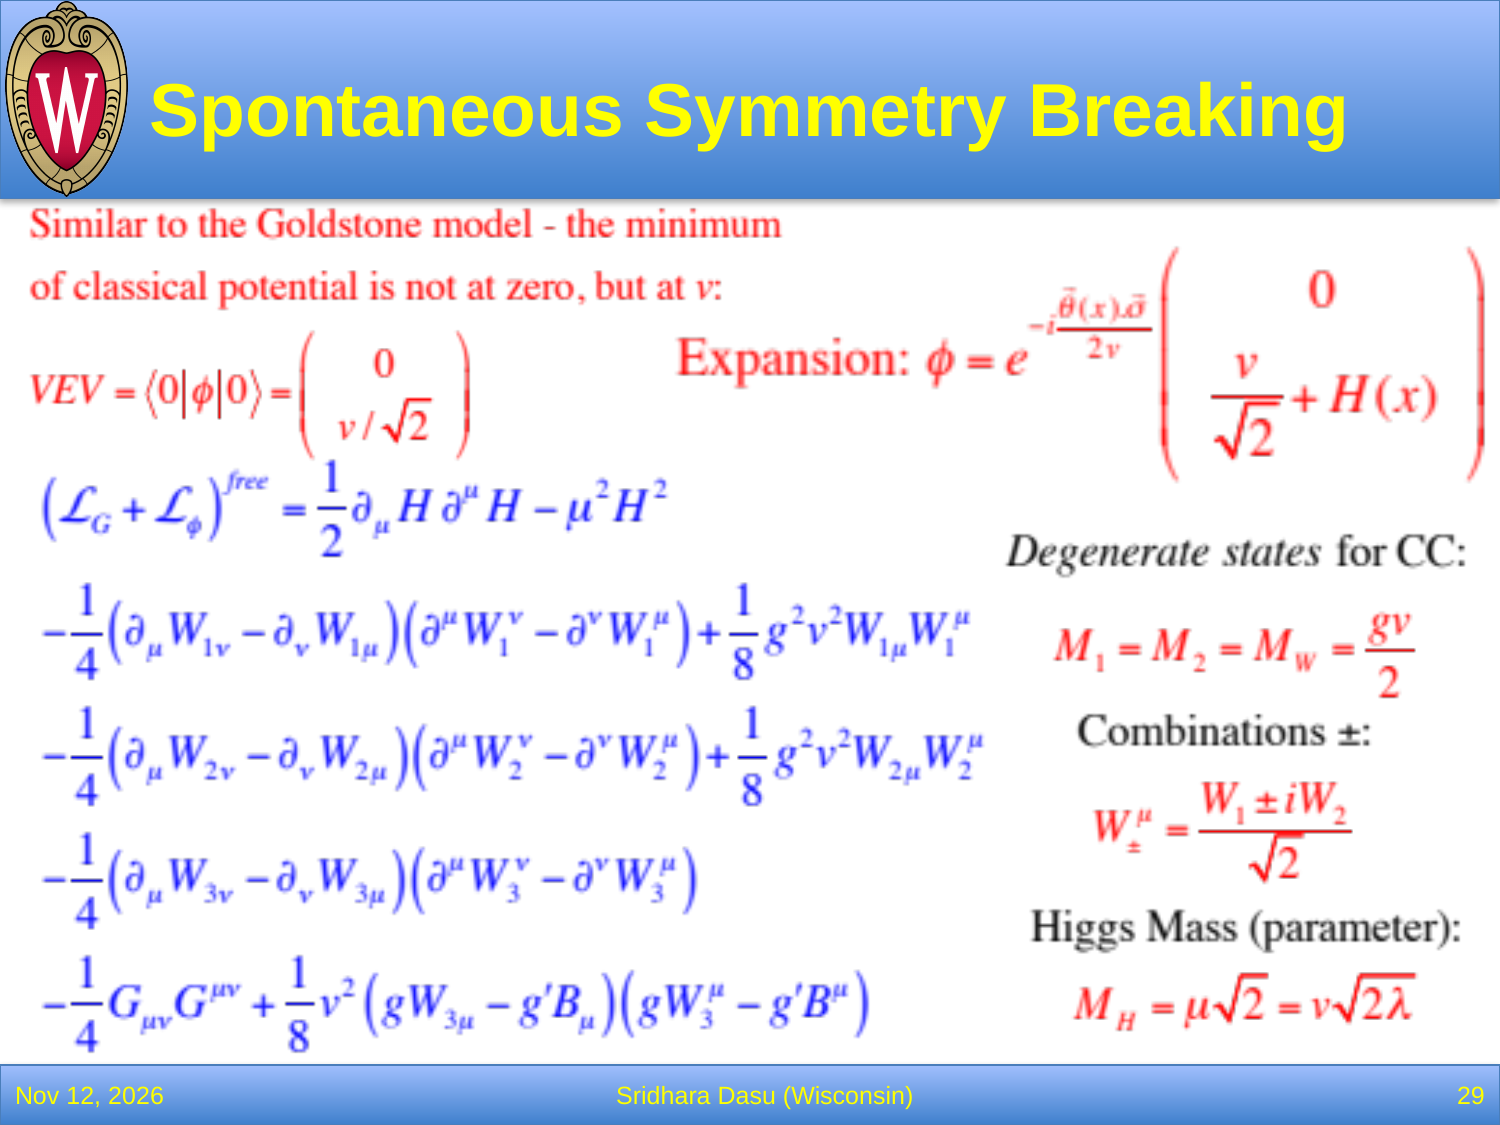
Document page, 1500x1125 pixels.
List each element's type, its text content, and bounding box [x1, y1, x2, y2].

slide_number 29 [1325, 1065, 1500, 1125]
slide_number 18-Dec-13 [0, 1065, 205, 1125]
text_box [26, 199, 788, 464]
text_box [1024, 901, 1461, 1038]
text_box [1074, 704, 1376, 888]
picture [5, 1, 128, 197]
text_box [37, 449, 992, 1056]
title Spontaneous Symmetry Breaking [74, 12, 1426, 201]
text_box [999, 524, 1469, 702]
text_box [670, 238, 1489, 488]
footer Sridhara Dasu (Wisconsin) [205, 1065, 1325, 1125]
